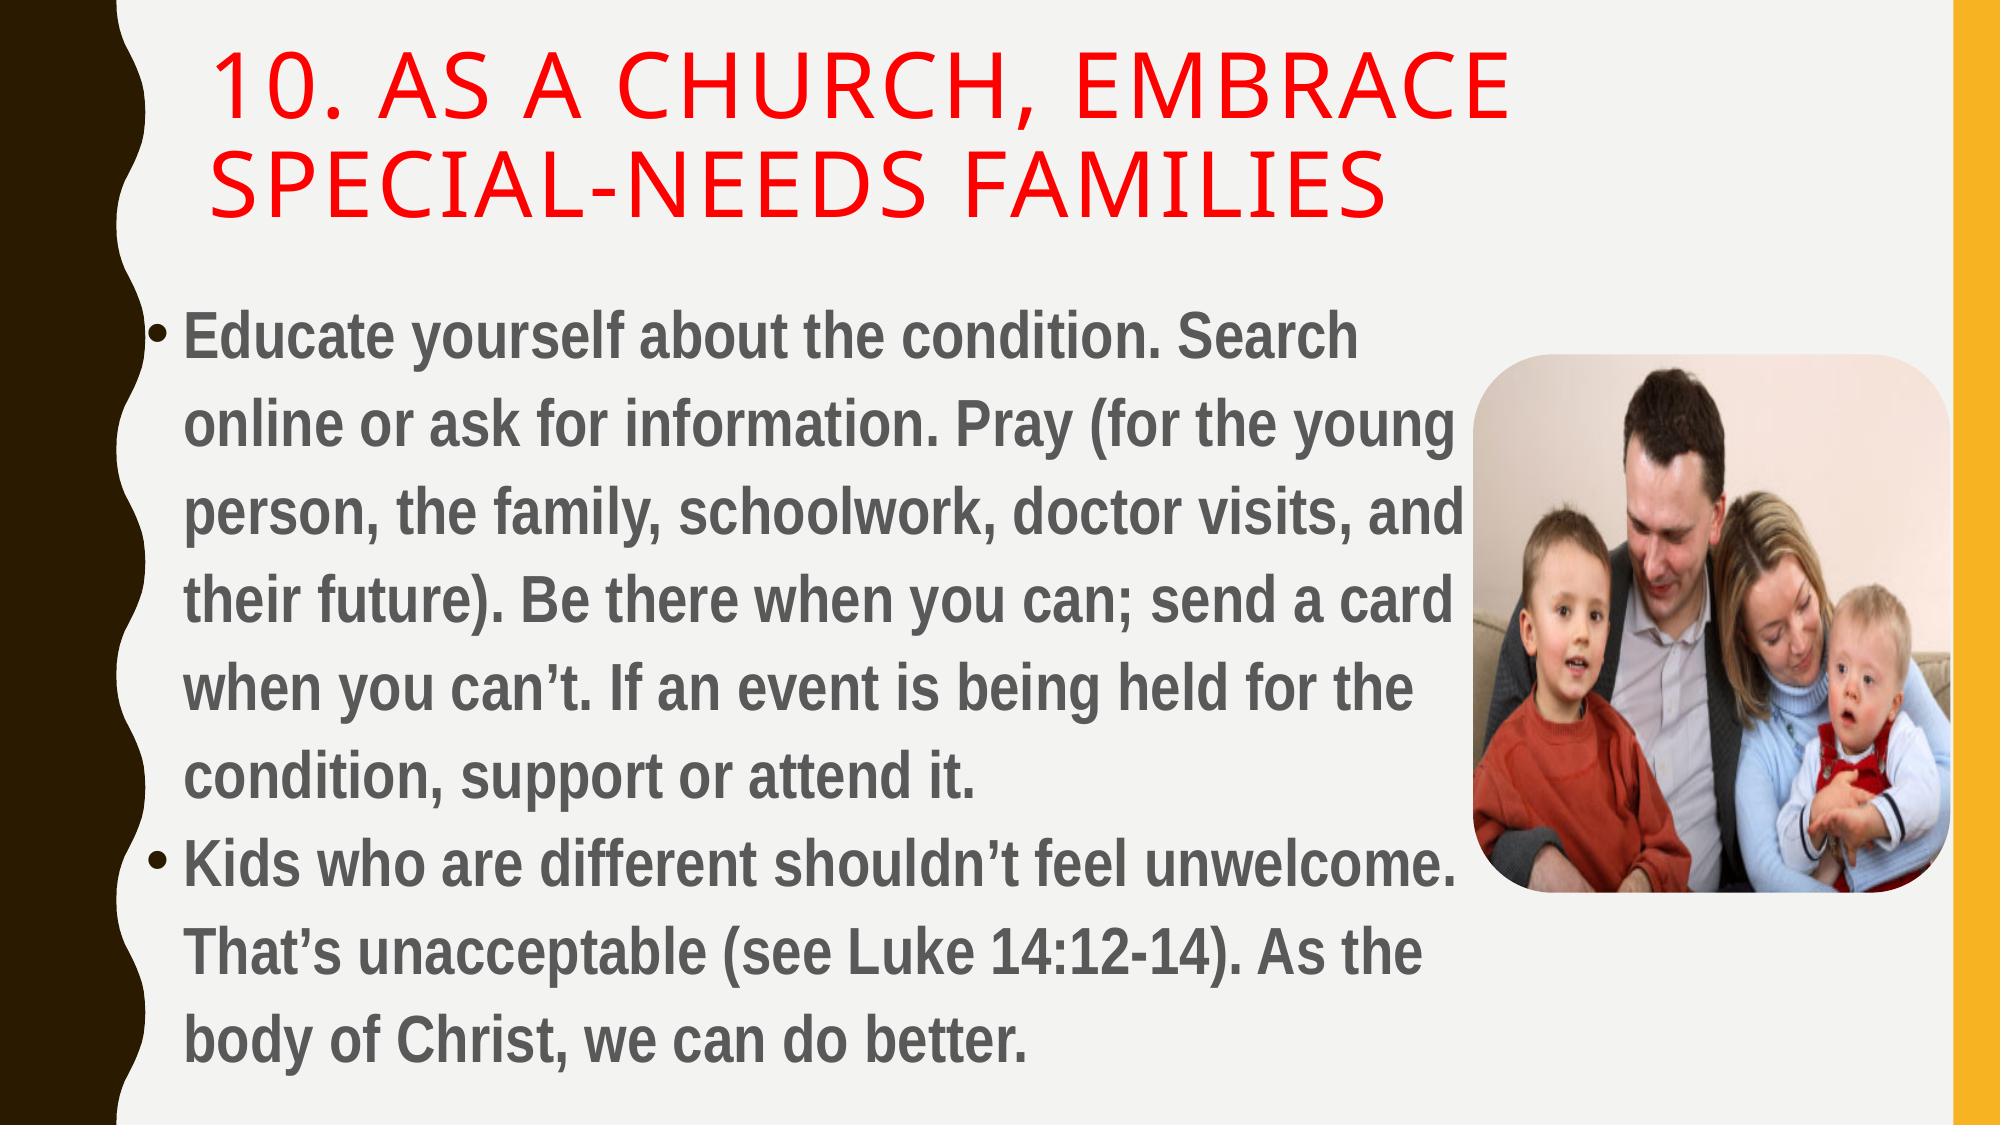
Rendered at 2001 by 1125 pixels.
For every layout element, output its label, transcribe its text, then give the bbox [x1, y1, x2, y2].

picture [1472, 354, 1951, 893]
title 10. As a church, embrace special-needs families [193, 31, 1864, 277]
list Educate yourself about the condition. Search online or ask for information. Pray (for the young person, the family, schoolwork, doctor visits, and their future). Be there when you can; send a card when you can’t. If an event is being held for the condition, support or attend it. Kids who are different shouldn’t feel unwelcome. That’s unacceptable (see Luke 14:12-14). As the body of Christ, we can do better. [130, 276, 1520, 1054]
